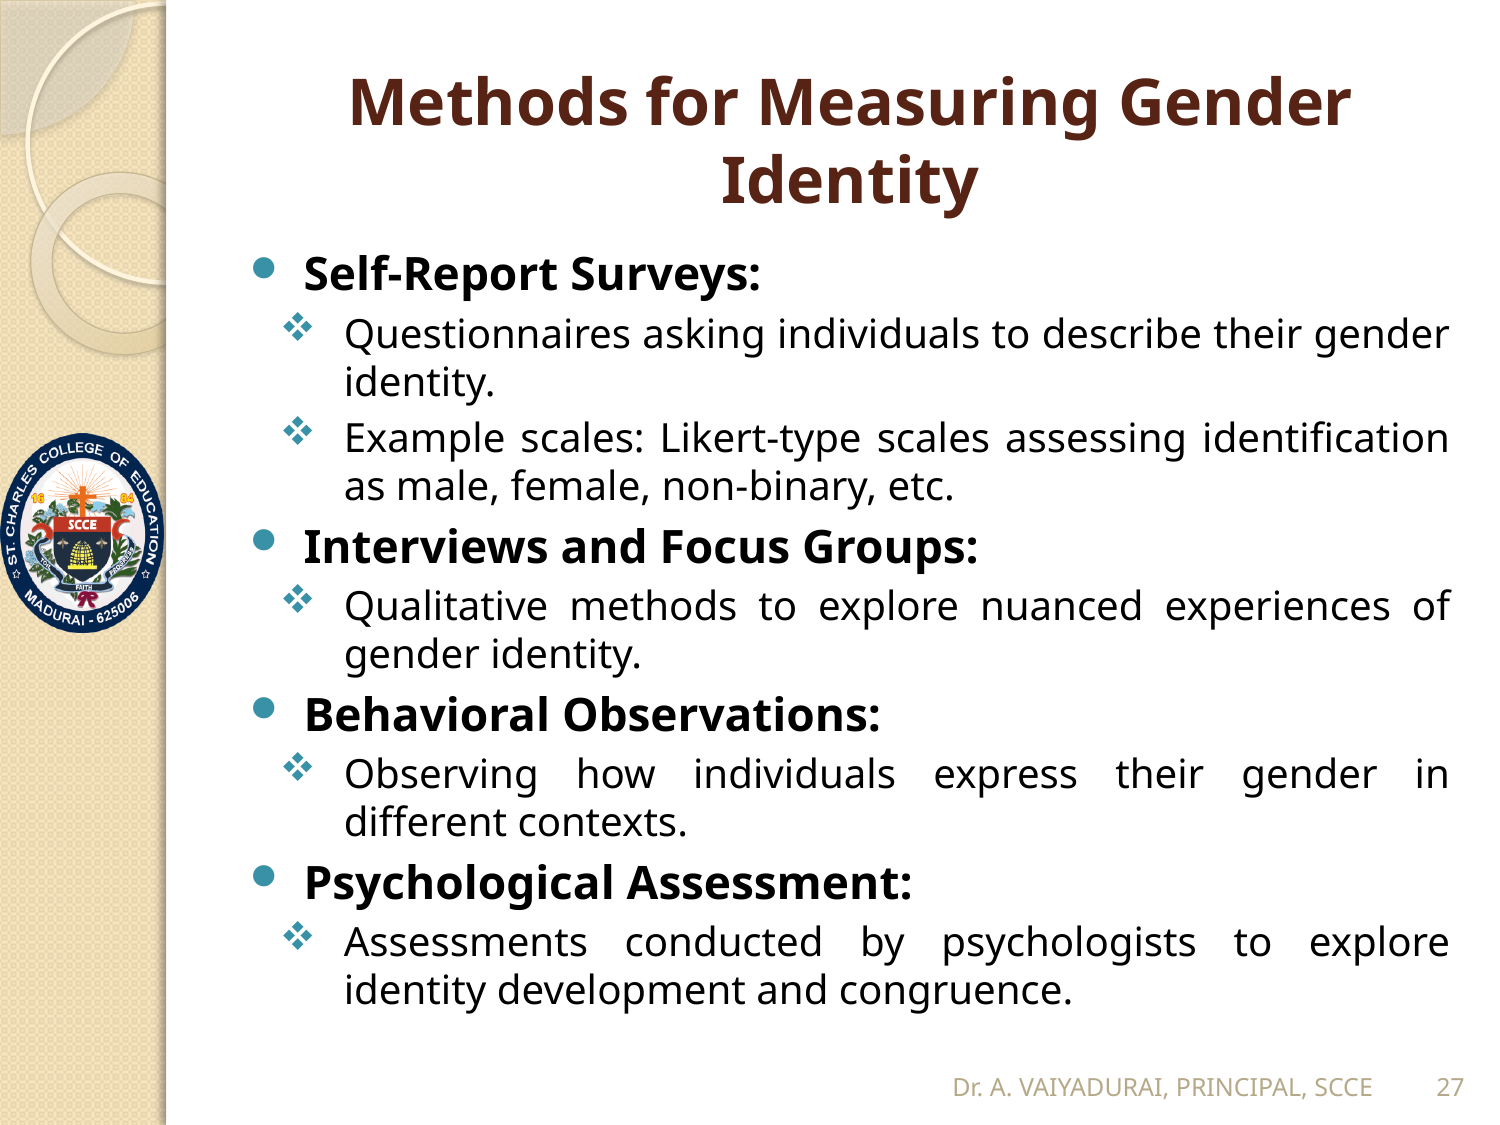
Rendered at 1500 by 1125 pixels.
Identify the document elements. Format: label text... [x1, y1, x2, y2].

picture [0, 433, 165, 633]
footer Dr. A. VAIYADURAI, PRINCIPAL, SCCE [937, 1034, 1413, 1113]
title Methods for Measuring Gender Identity [235, 45, 1466, 233]
list Self-Report Surveys: Questionnaires asking individuals to describe their gender identity. Example scales: Likert-type scales assessing identification as male, female, non-binary, etc. Interviews and Focus Groups: Qualitative methods to explore nuanced experiences of gender identity. Behavioral Observations: Observing how individuals express their gender in different contexts. Psychological Assessment: Assessments conducted by psychologists to explore identity development and congruence. [235, 237, 1466, 1025]
slide_number 27 [1413, 1034, 1488, 1113]
